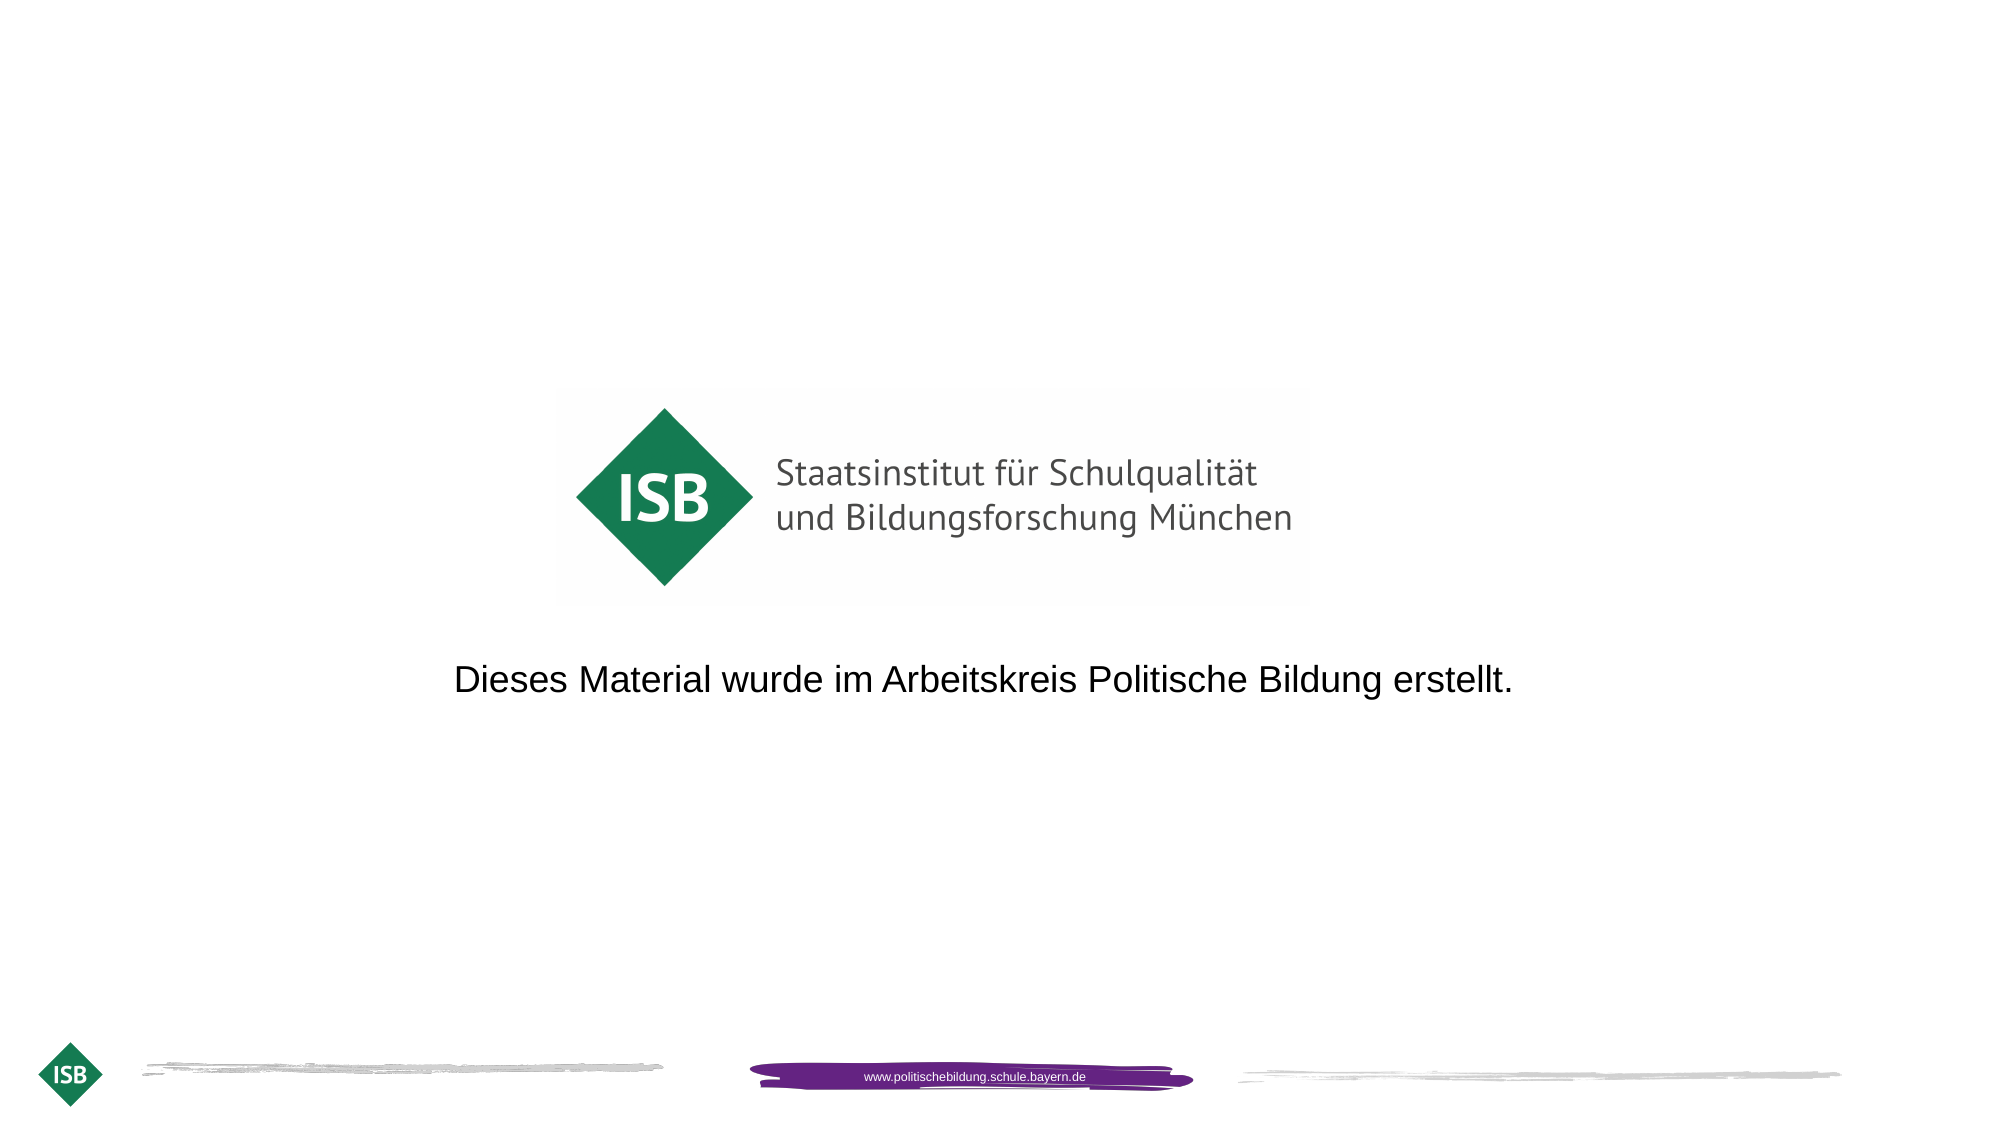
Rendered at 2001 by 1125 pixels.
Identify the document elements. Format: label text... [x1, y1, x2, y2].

text_box Dieses Material wurde im Arbeitskreis Politische Bildung erstellt. [210, 647, 1769, 708]
picture [556, 388, 1310, 606]
picture [38, 998, 1945, 1125]
